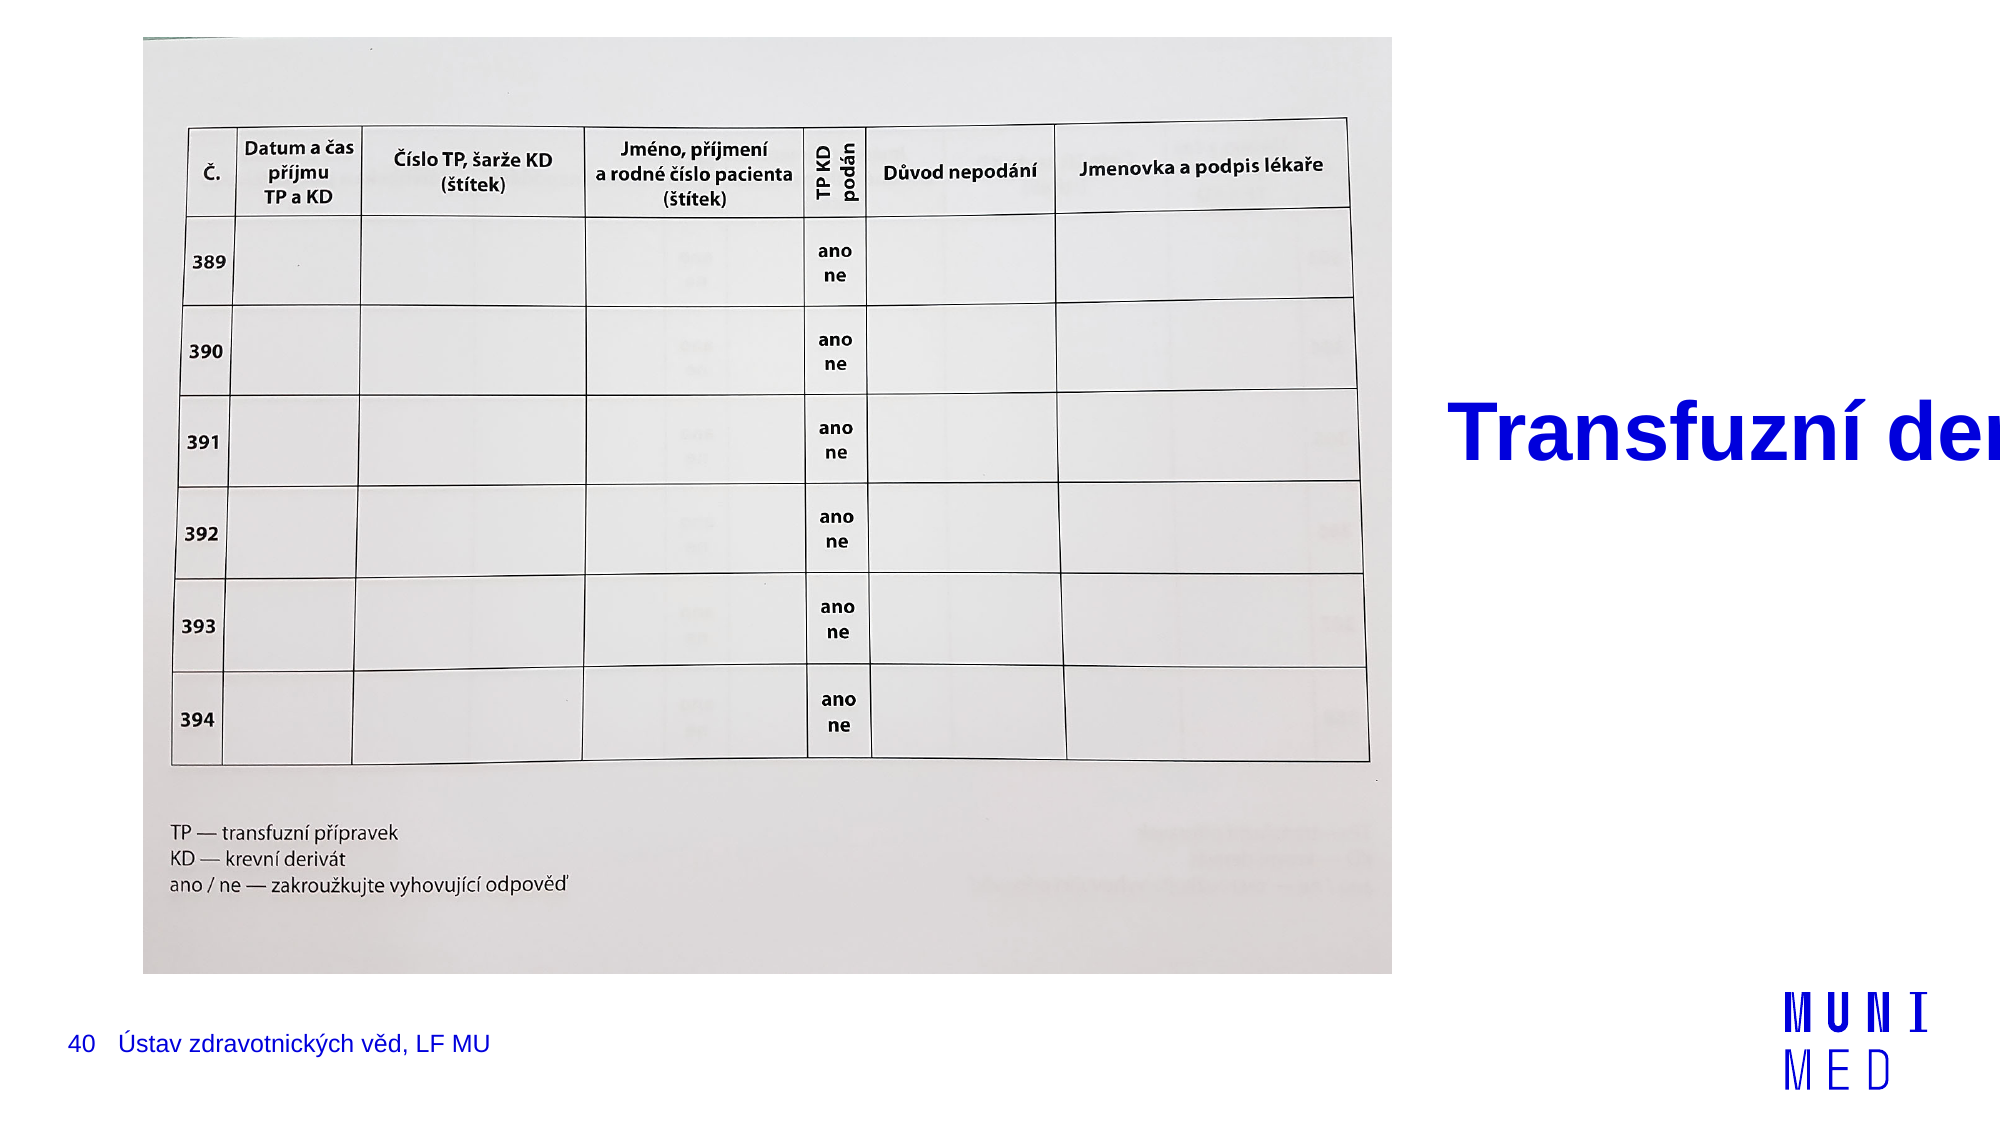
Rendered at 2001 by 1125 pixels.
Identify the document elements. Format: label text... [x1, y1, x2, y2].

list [143, 37, 1393, 975]
slide_number 40 [67, 1021, 110, 1063]
title Transfuzní deník [1447, 394, 2000, 469]
footer Ústav zdravotnických věd, LF MU [118, 1021, 1418, 1063]
